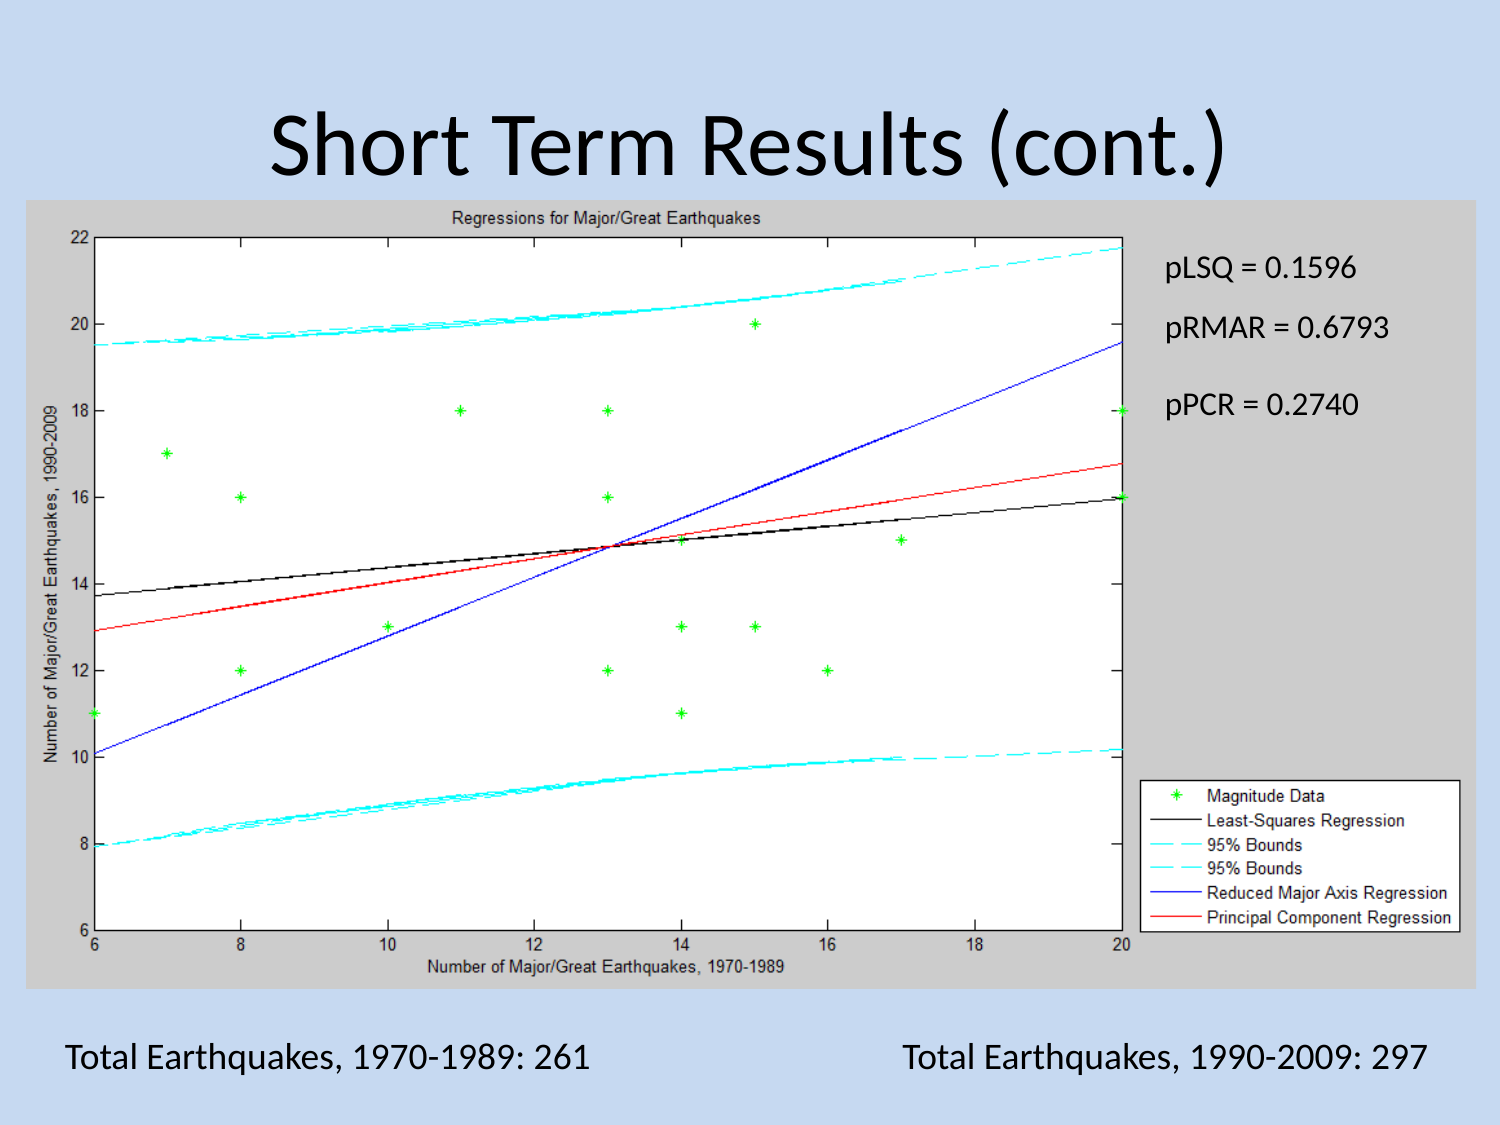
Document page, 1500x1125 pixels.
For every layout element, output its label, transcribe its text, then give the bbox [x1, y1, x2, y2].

picture [25, 199, 1477, 990]
text_box Total Earthquakes, 1970-1989: 261 [49, 1024, 638, 1085]
text_box Total Earthquakes, 1990-2009: 297 [887, 1024, 1450, 1085]
title Short Term Results (cont.) [75, 45, 1425, 198]
